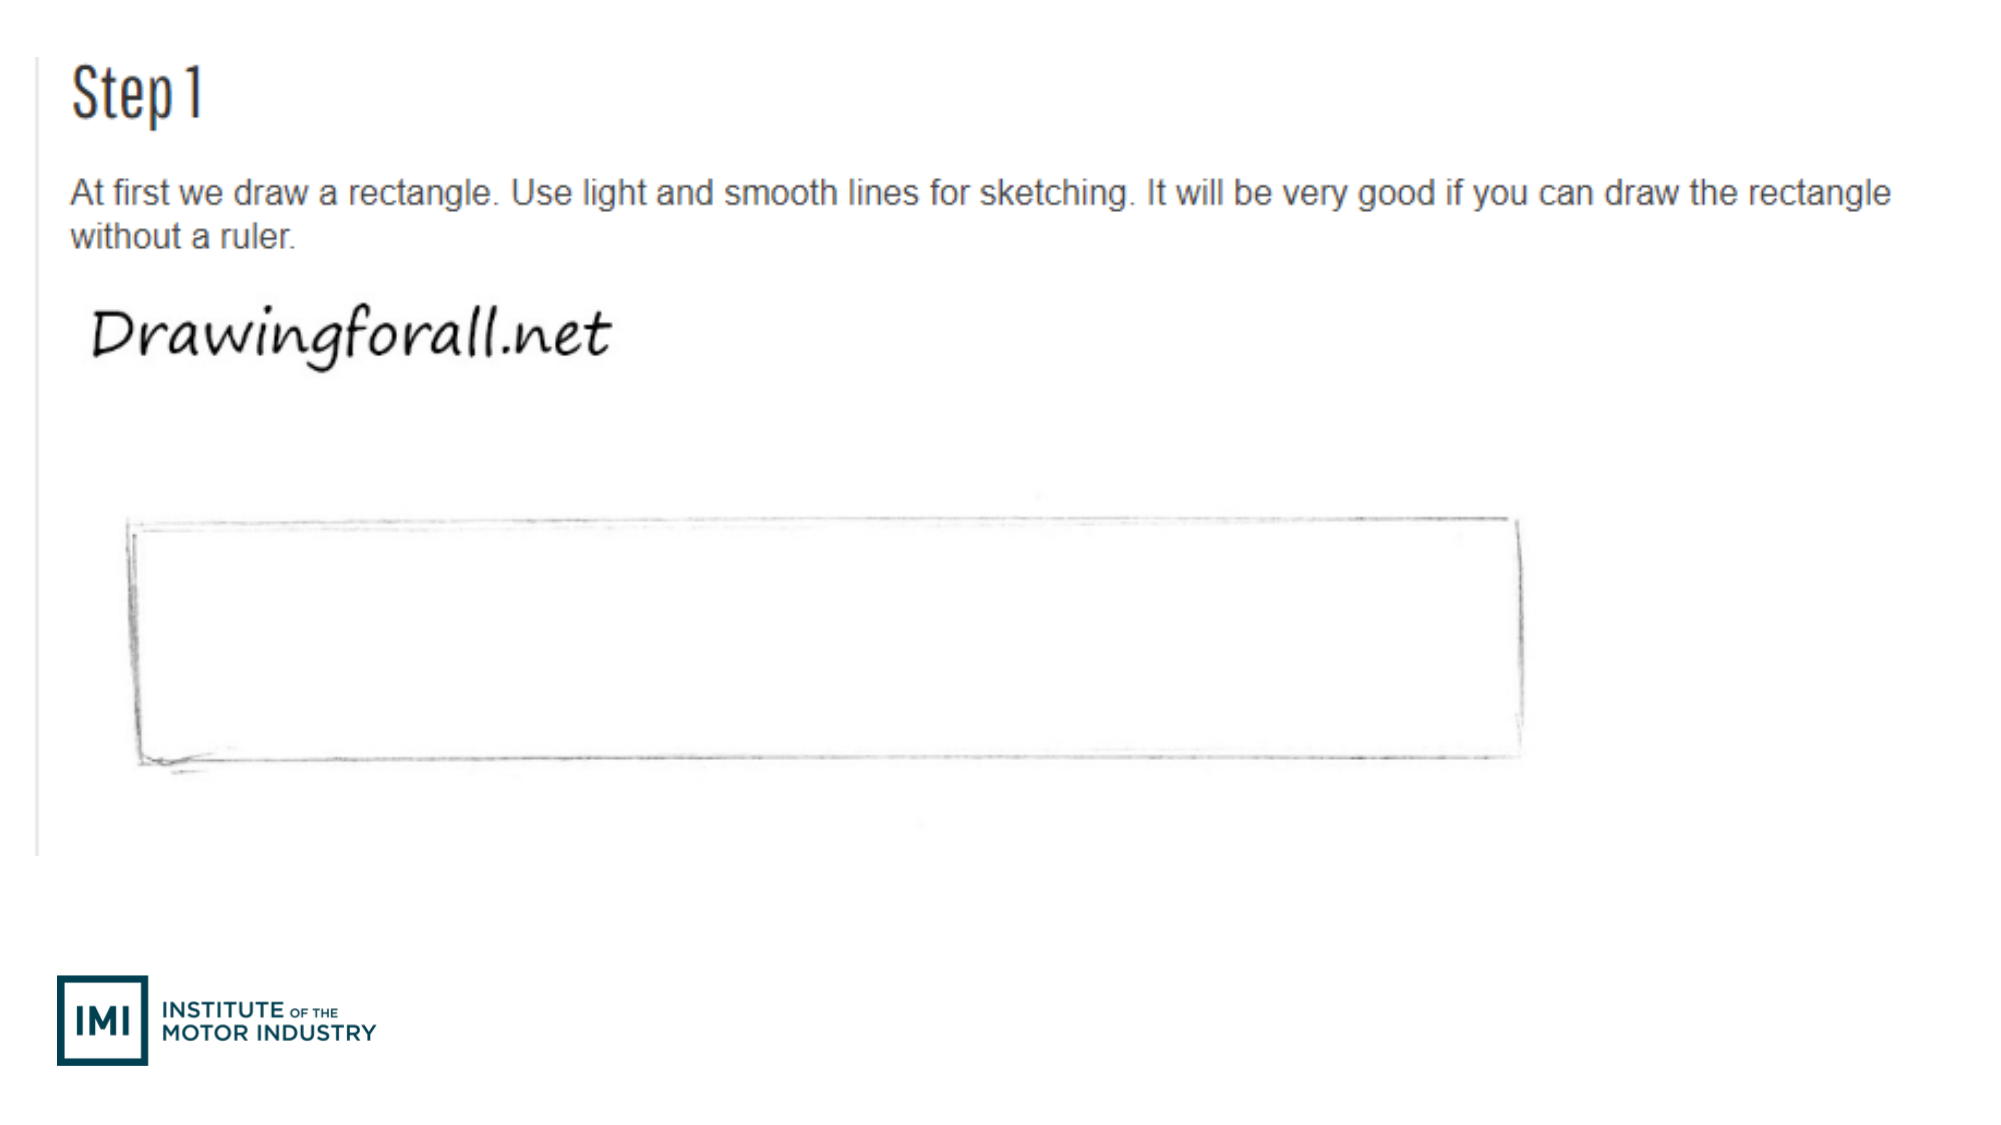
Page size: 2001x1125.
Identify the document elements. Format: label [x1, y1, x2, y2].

picture [35, 57, 1980, 856]
picture [148, 975, 377, 1066]
picture [65, 983, 141, 1058]
